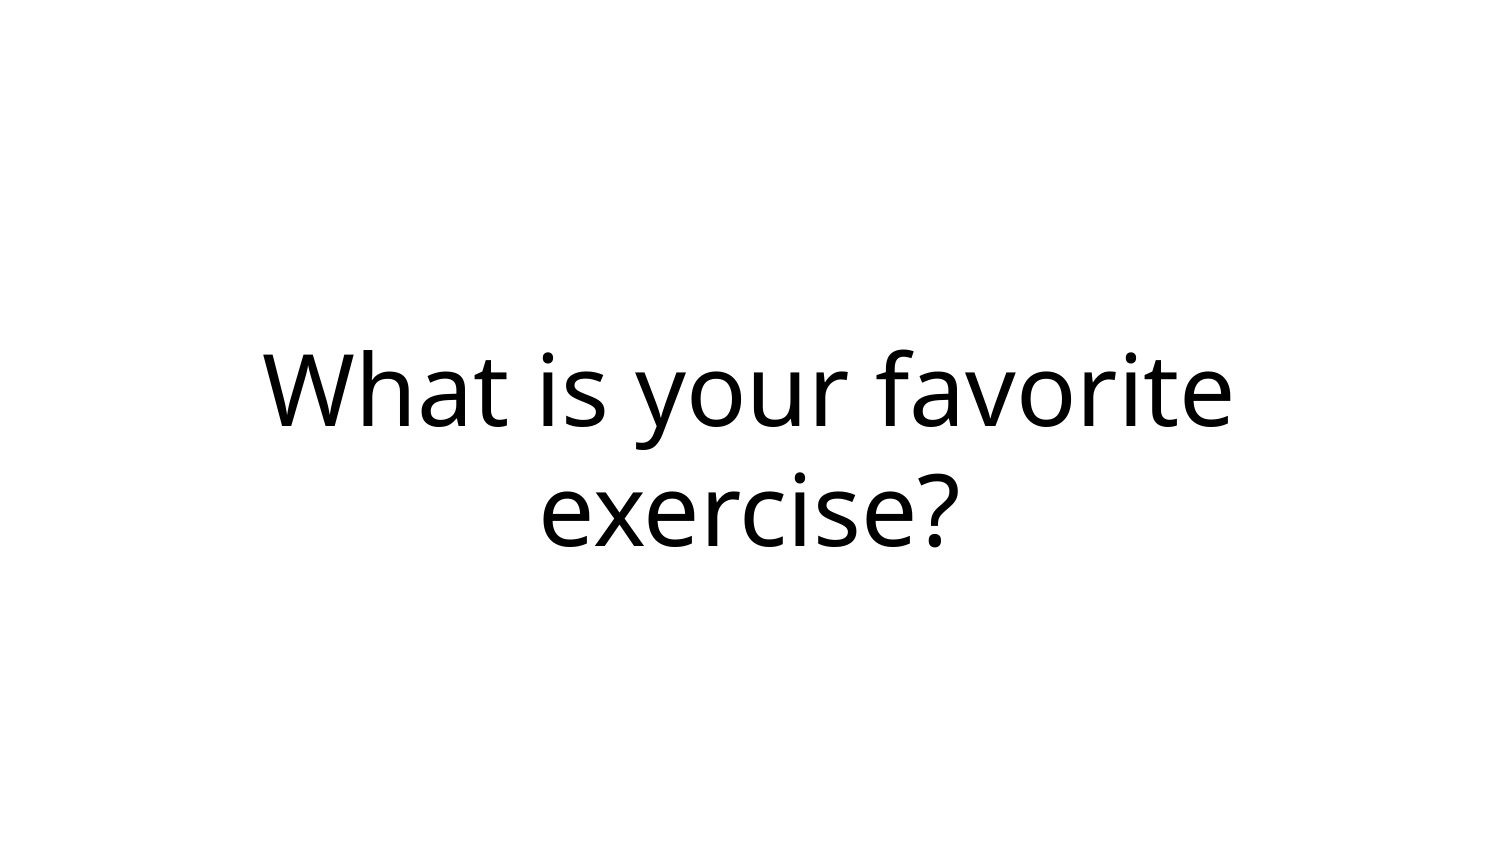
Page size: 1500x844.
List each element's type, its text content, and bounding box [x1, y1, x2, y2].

text_box What is your favorite exercise? [25, 311, 1475, 532]
